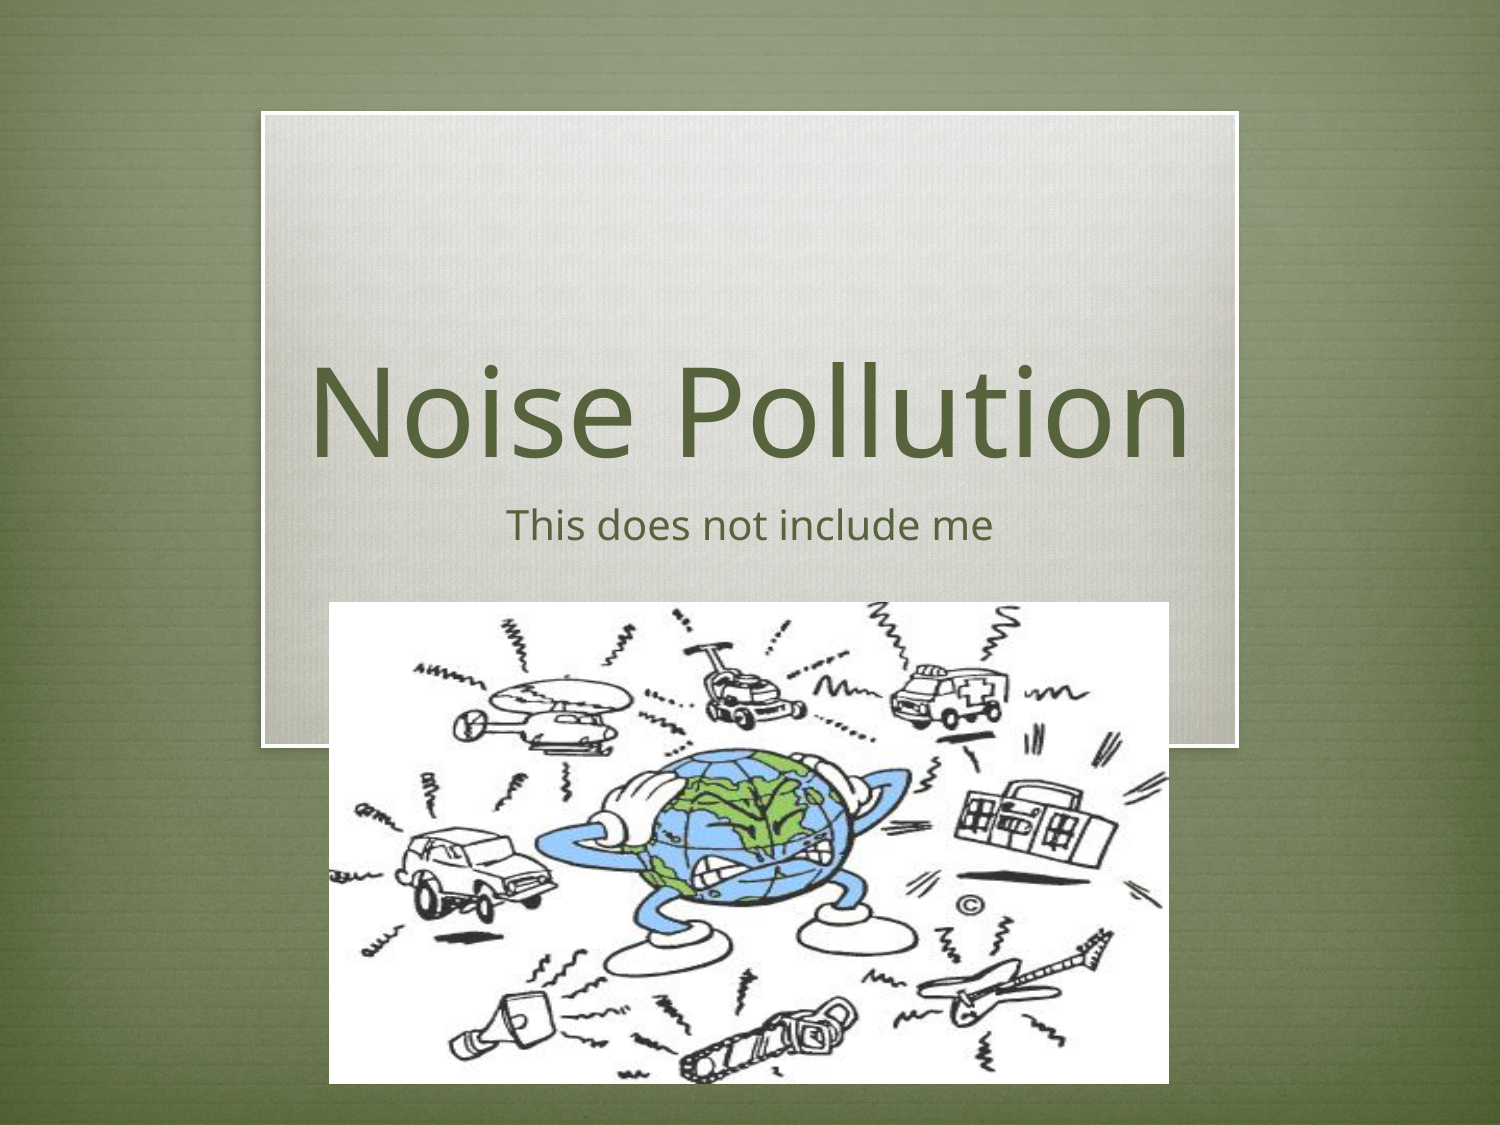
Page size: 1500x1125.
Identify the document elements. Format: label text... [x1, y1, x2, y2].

picture [265, 115, 1235, 1085]
title Noise Pollution [280, 187, 1220, 491]
subtitle This does not include me [280, 491, 1220, 657]
